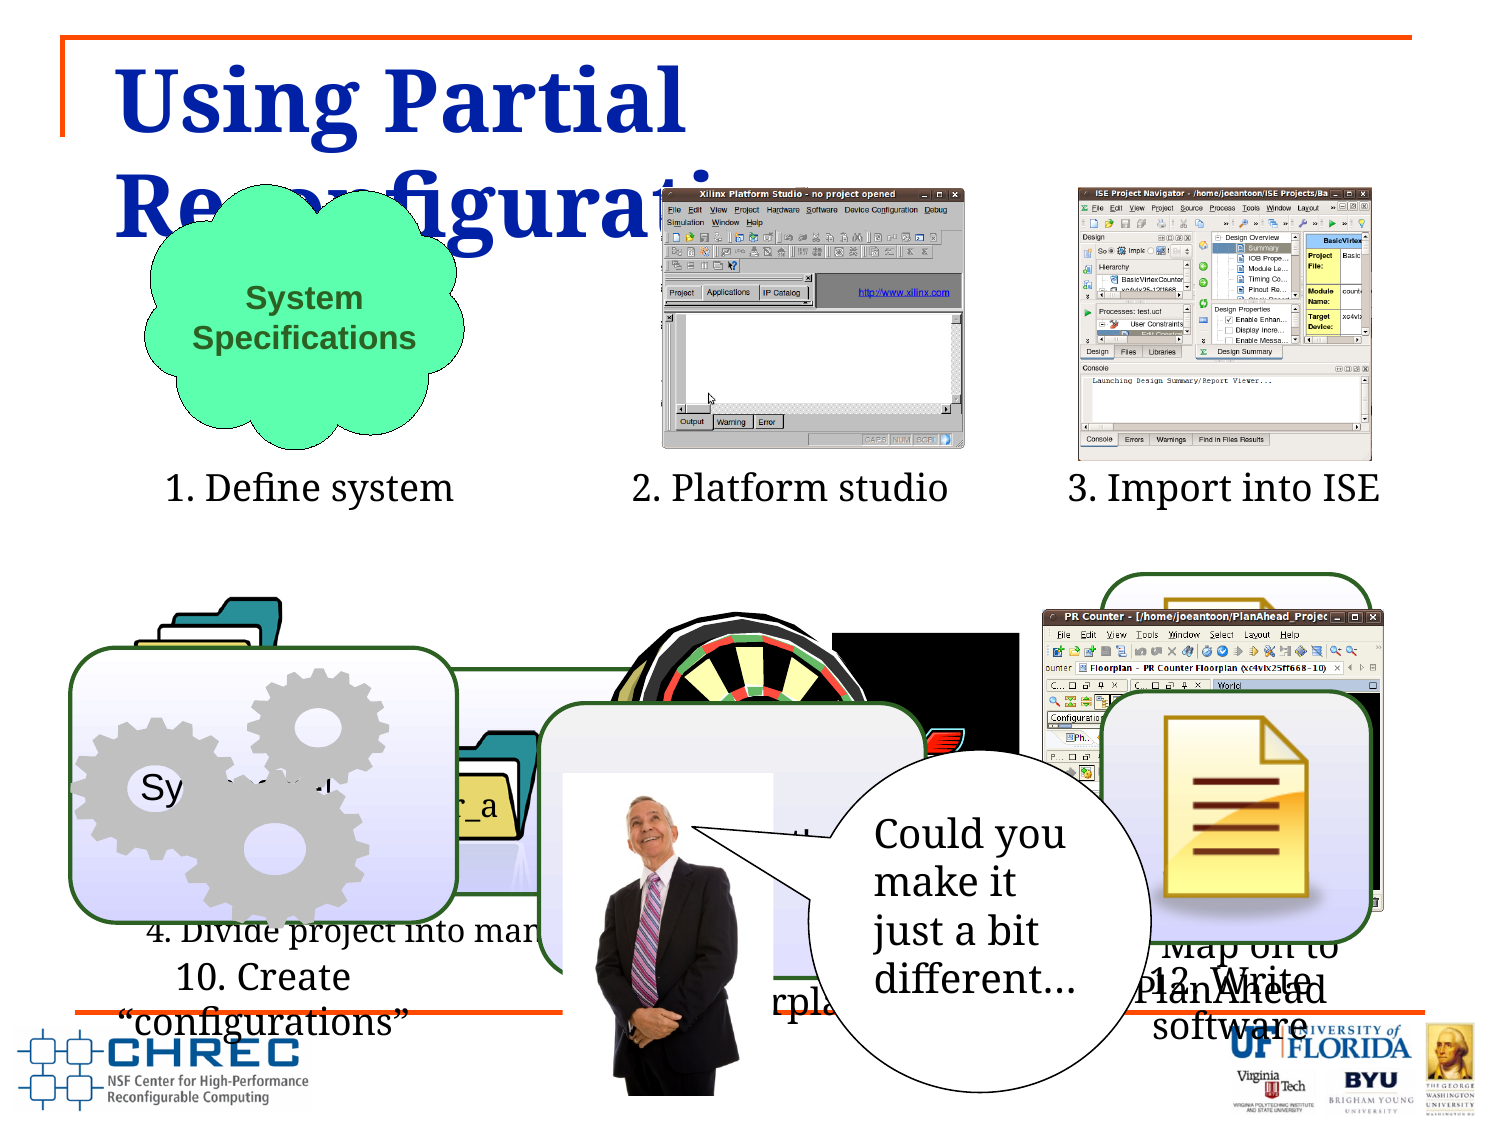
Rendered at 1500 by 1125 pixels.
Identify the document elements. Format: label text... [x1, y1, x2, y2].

picture [1224, 1021, 1475, 1117]
text_box Could you make it just a bit different… [896, 1071, 1063, 1093]
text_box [70, 609, 1454, 1063]
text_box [116, 585, 809, 607]
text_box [609, 187, 972, 524]
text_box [1089, 691, 1372, 1091]
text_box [128, 175, 492, 525]
picture [562, 773, 774, 1096]
title Using Partial Reconfiguration [99, 37, 1413, 133]
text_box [1089, 573, 1372, 607]
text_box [70, 667, 458, 1083]
picture [784, 726, 966, 786]
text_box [1042, 187, 1406, 525]
picture [12, 1026, 313, 1112]
